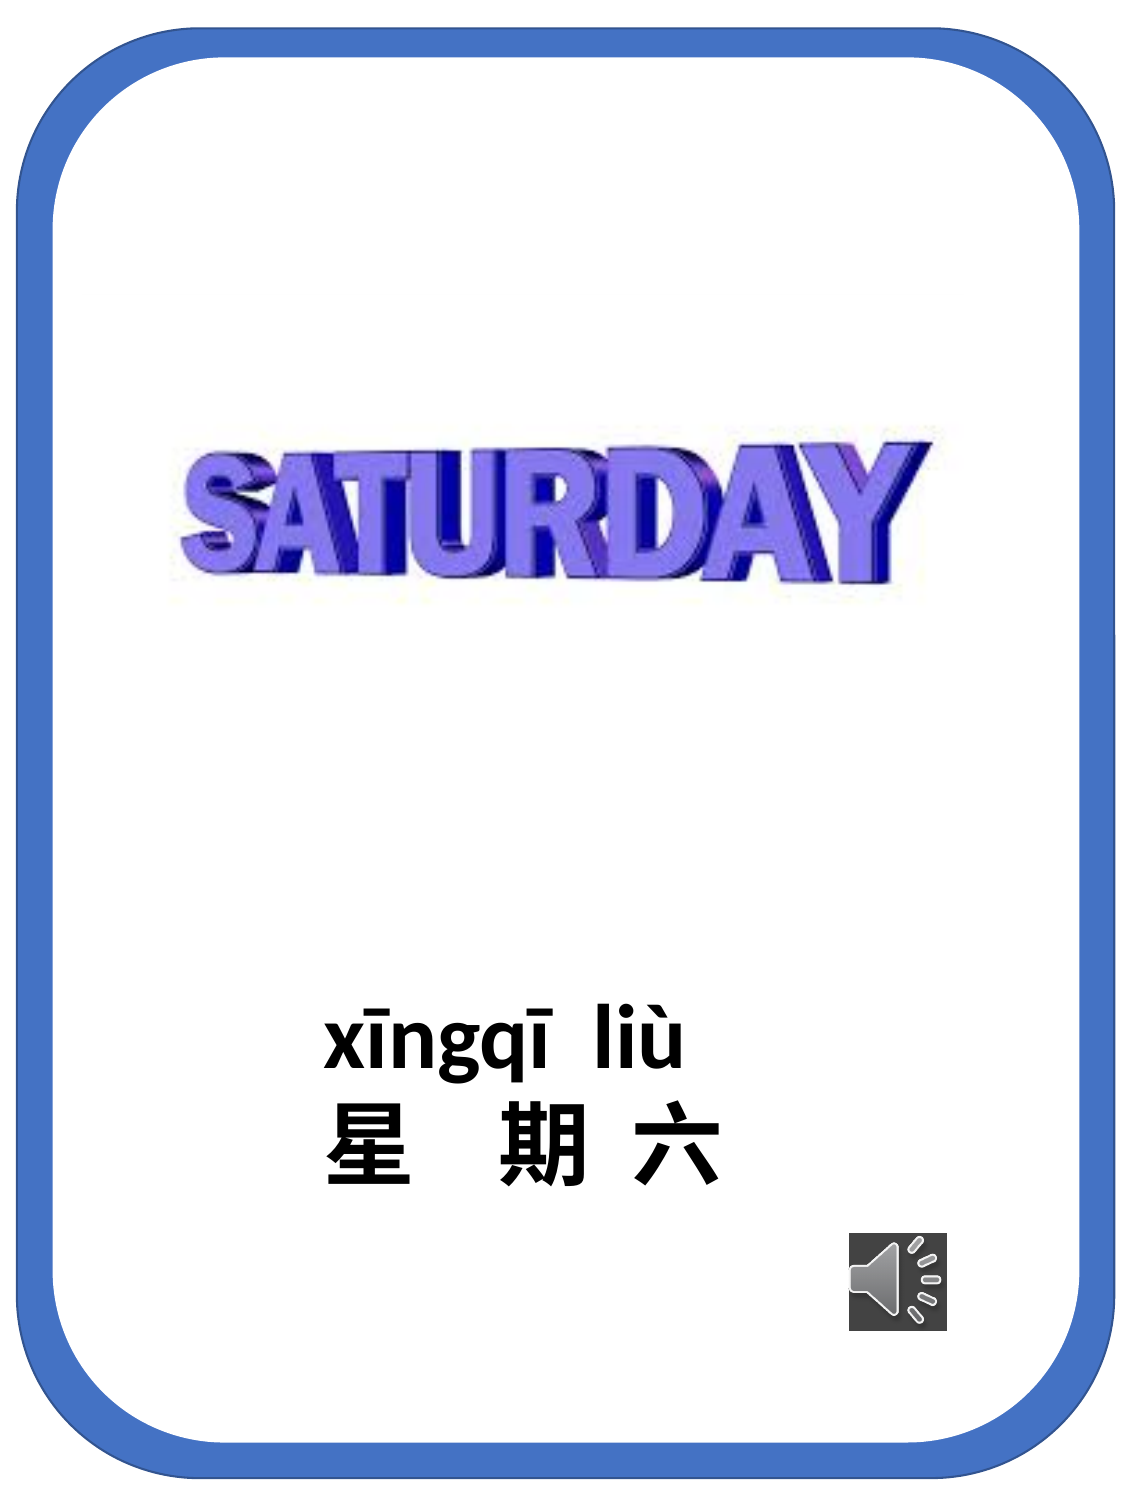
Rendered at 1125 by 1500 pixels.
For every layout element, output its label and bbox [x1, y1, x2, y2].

picture [847, 1232, 948, 1333]
picture [82, 293, 964, 735]
text_box [16, 28, 1115, 1479]
